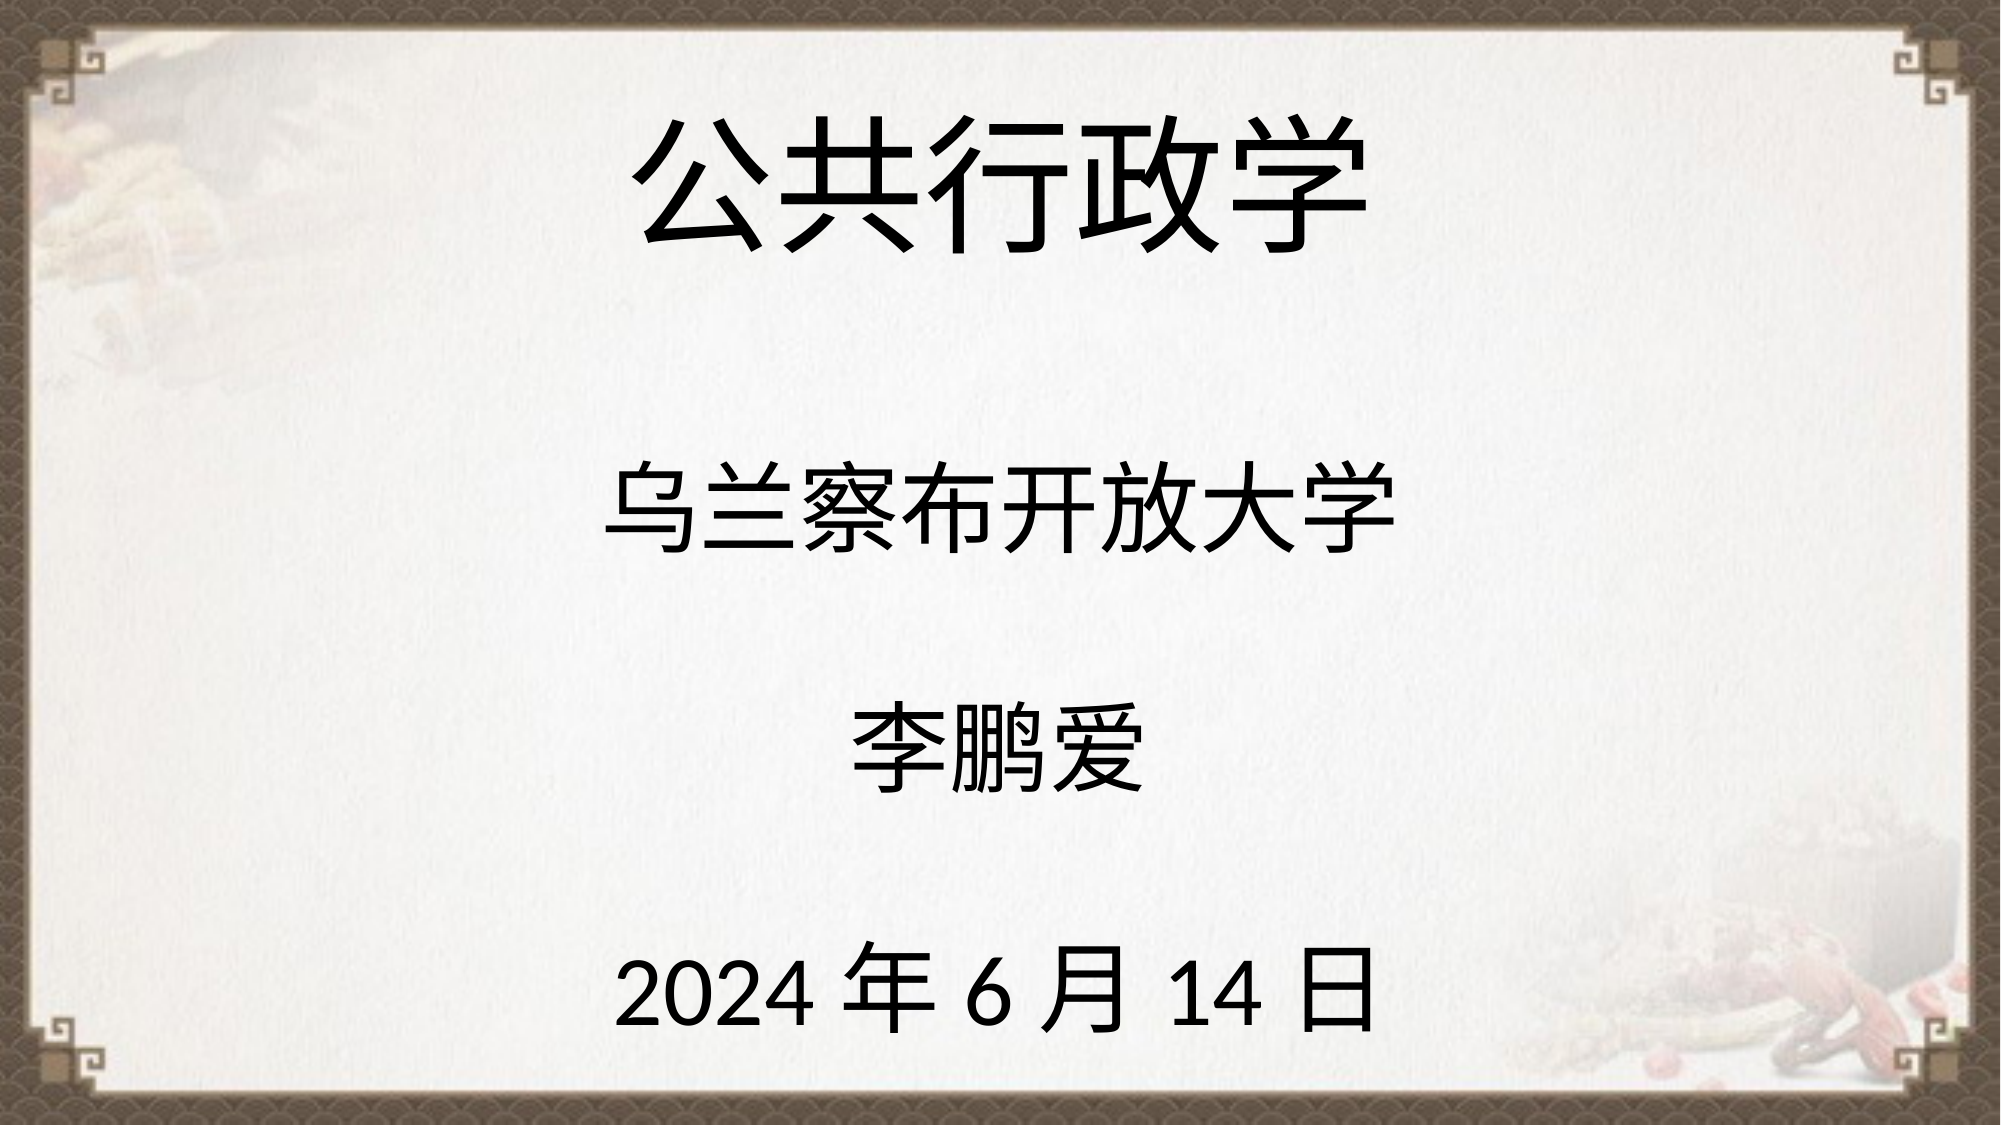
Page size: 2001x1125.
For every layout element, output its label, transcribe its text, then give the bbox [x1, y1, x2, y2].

text_box 乌兰察布开放大学 李鹏爱 2024年6月14日 [383, 438, 1617, 1053]
picture [0, 0, 2001, 1125]
subtitle 公共行政学 [163, 103, 1837, 376]
